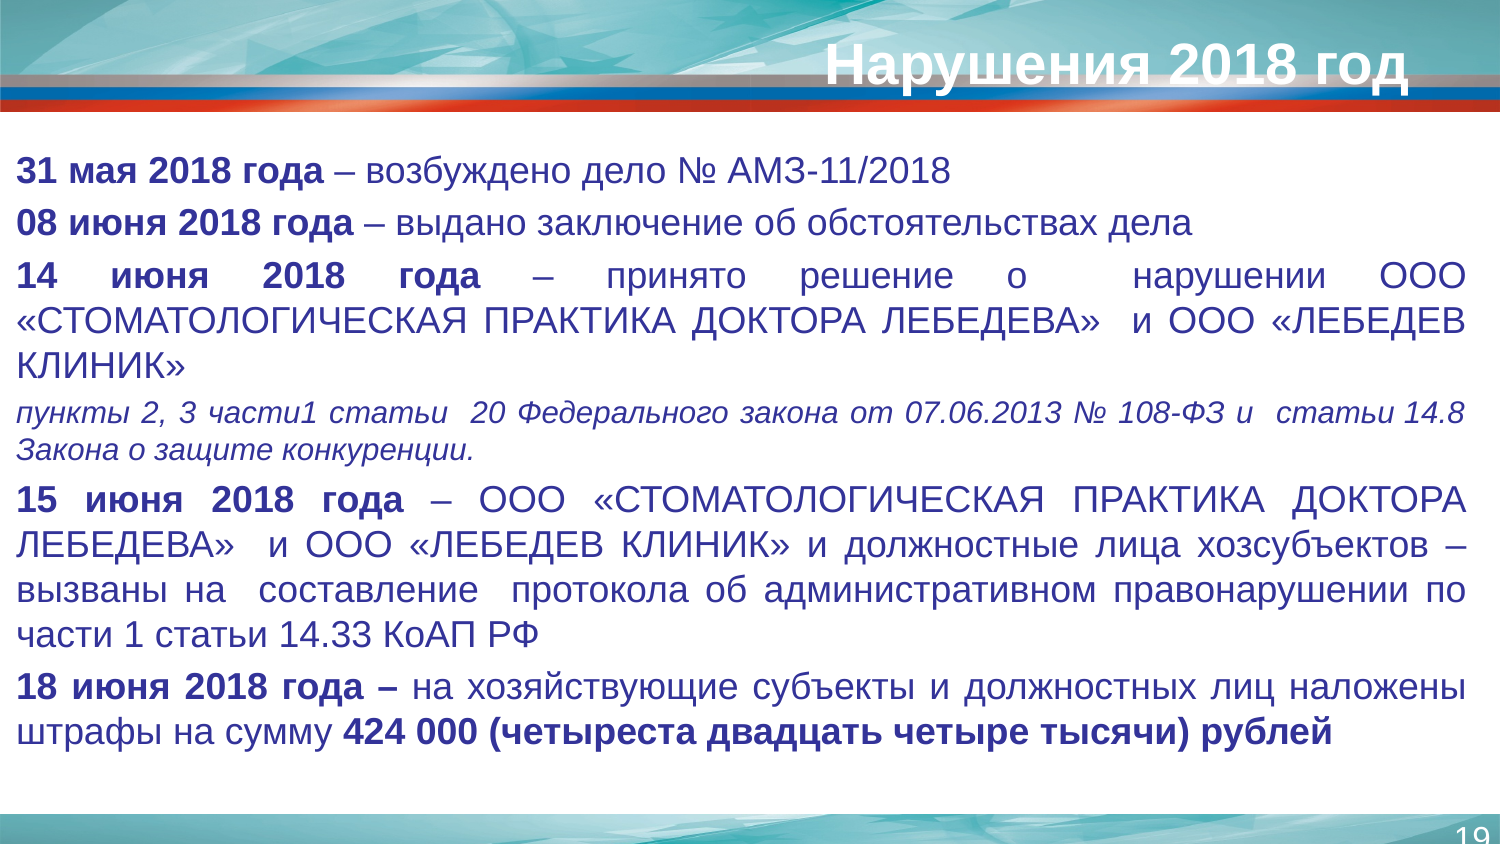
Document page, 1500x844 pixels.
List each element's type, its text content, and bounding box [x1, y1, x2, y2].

picture [0, 814, 1155, 844]
list 31 мая 2018 года – возбуждено дело № АМЗ-11/2018 08 июня 2018 года – выдано заключение об обстоятельствах дела 14 июня 2018 года – принято решение о нарушении ООО «СТОМАТОЛОГИЧЕСКАЯ ПРАКТИКА ДОКТОРА ЛЕБЕДЕВА» и ООО «ЛЕБЕДЕВ КЛИНИК» пункты 2, 3 части1 статьи 20 Федерального закона от 07.06.2013 № 108-ФЗ и статьи 14.8 Закона о защите конкуренции. 15 июня 2018 года – ООО «СТОМАТОЛОГИЧЕСКАЯ ПРАКТИКА ДОКТОРА ЛЕБЕДЕВА» и ООО «ЛЕБЕДЕВ КЛИНИК» и должностные лица хозсубъектов –вызваны на составление протокола об административном правонарушении по части 1 статьи 14.33 КоАП РФ 18 июня 2018 года – на хозяйствующие субъекты и должностных лиц наложены штрафы на сумму 424 000 (четыреста двадцать четыре тысячи) рублей [0, 138, 1483, 812]
picture [0, 0, 1500, 112]
title Нарушения 2018 год [74, 8, 1426, 115]
slide_number 19 [1155, 809, 1500, 844]
